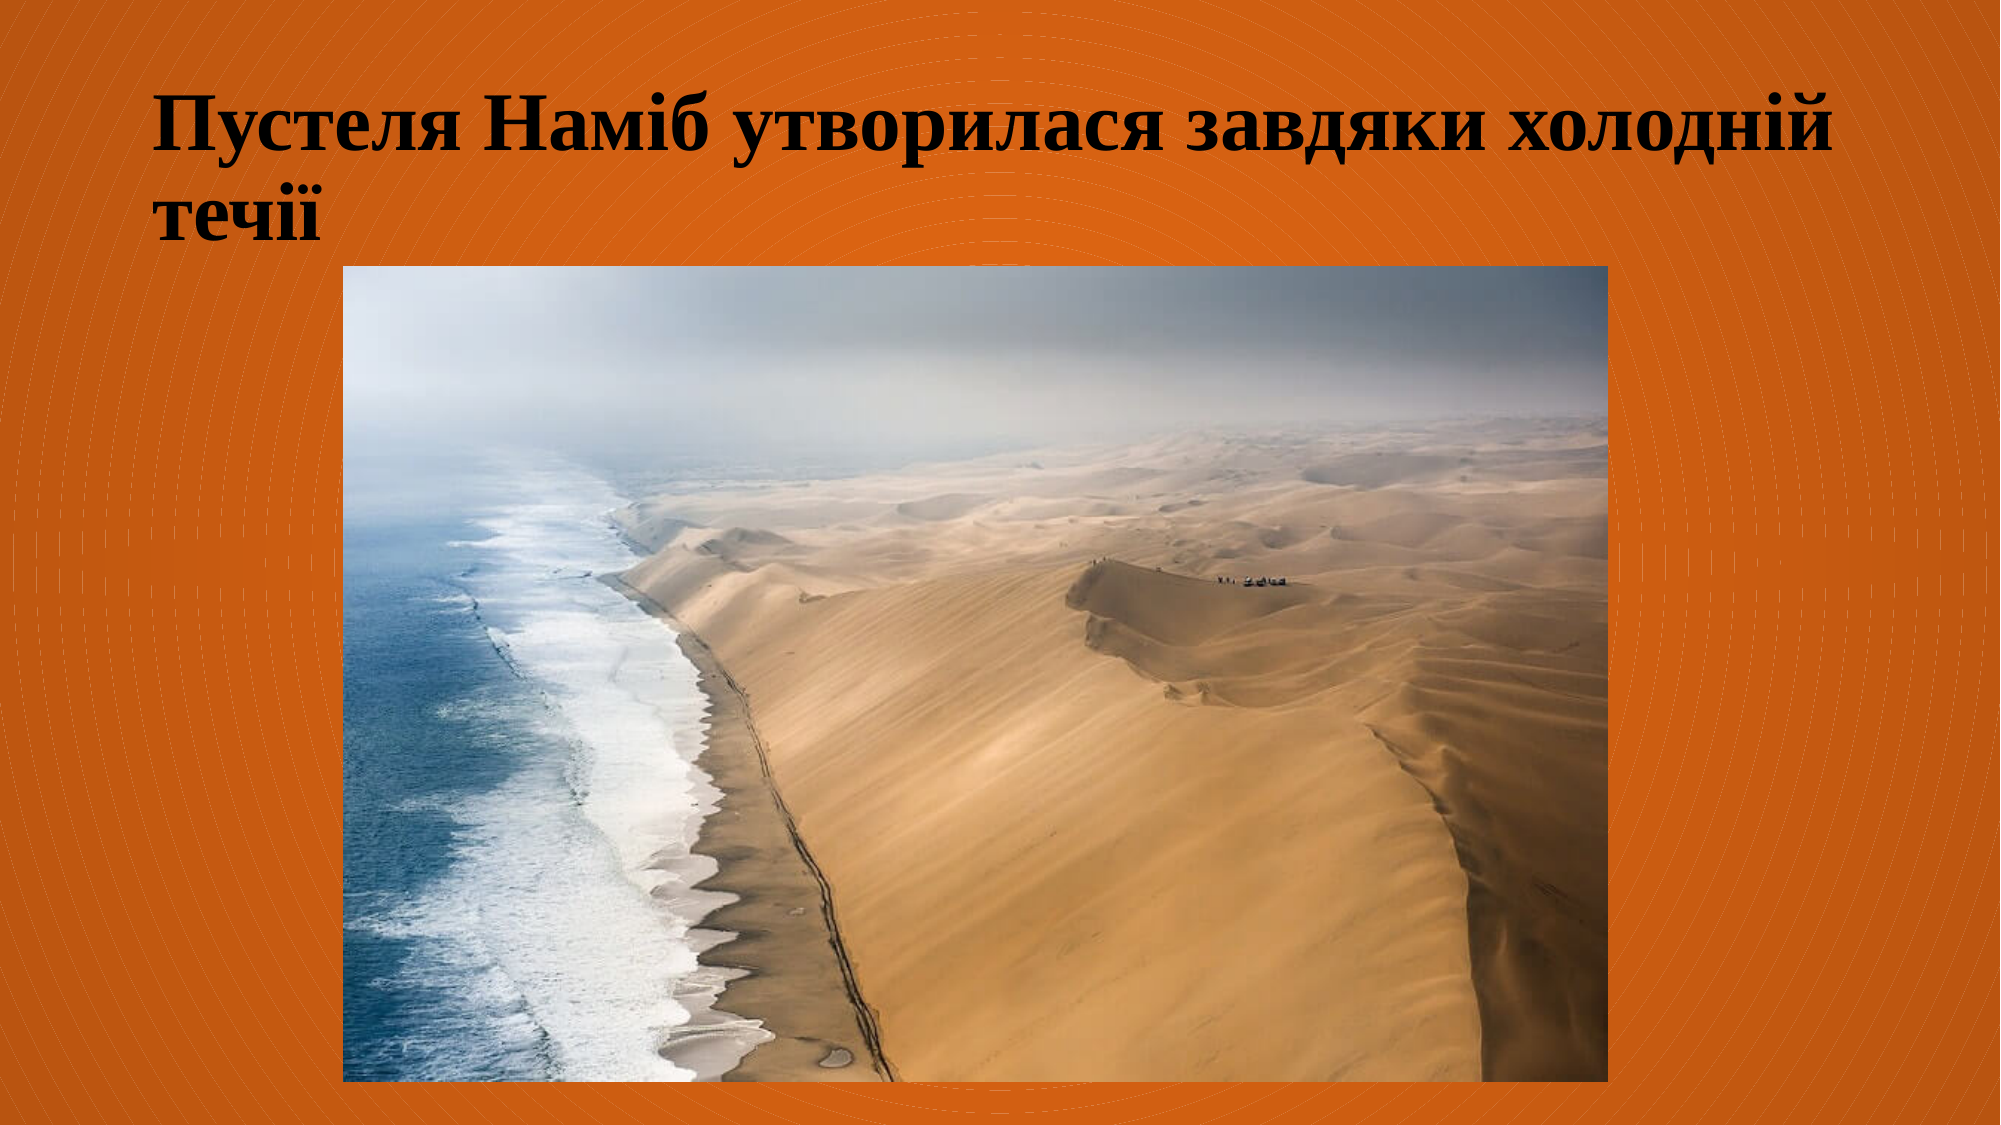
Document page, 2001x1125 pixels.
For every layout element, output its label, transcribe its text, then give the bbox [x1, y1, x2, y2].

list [343, 266, 1608, 1082]
title Пустеля Наміб утворилася завдяки холодній течії [137, 59, 1863, 278]
